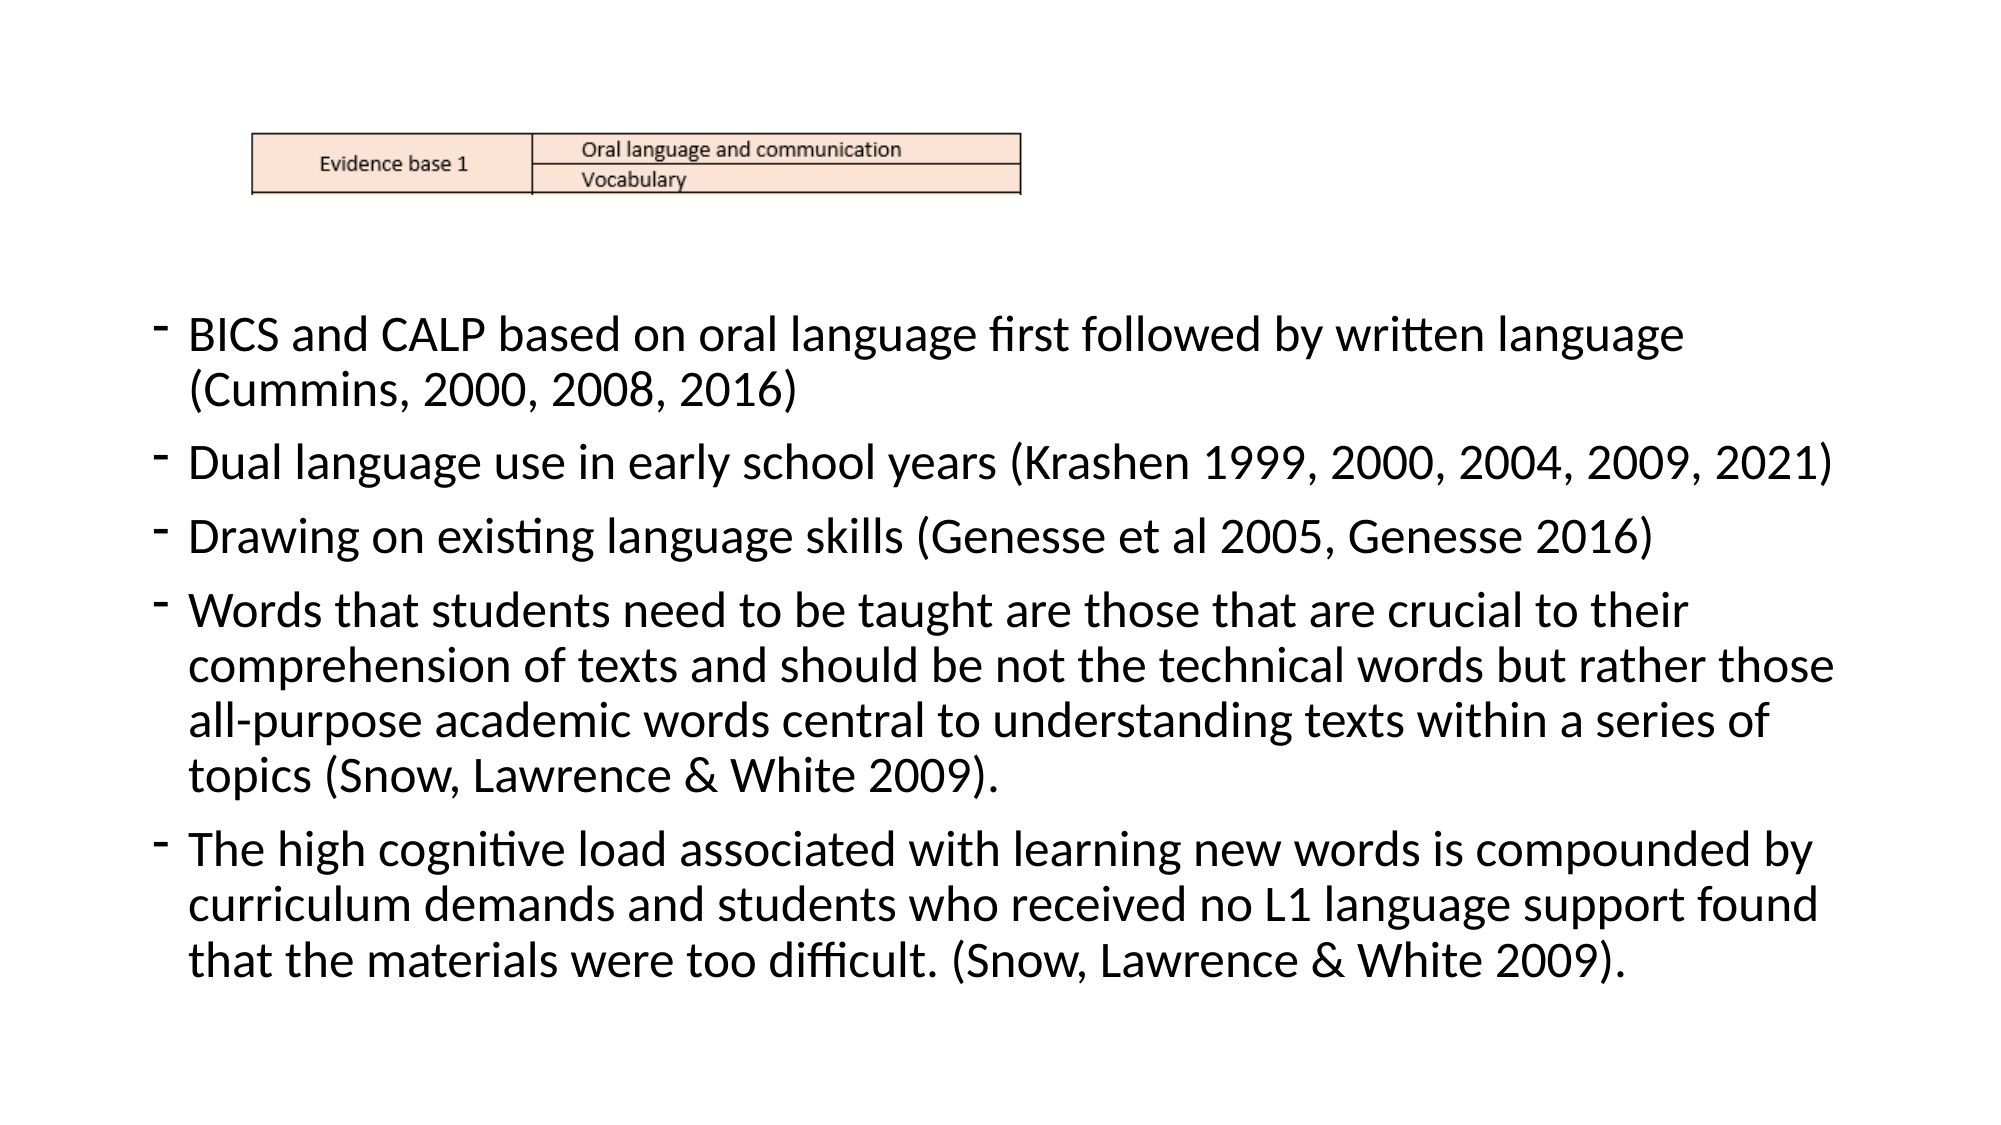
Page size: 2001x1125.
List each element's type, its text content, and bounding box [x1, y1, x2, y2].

list BICS and CALP based on oral language first followed by written language (Cummins, 2000, 2008, 2016) Dual language use in early school years (Krashen 1999, 2000, 2004, 2009, 2021) Drawing on existing language skills (Genesse et al 2005, Genesse 2016) Words that students need to be taught are those that are crucial to their comprehension of texts and should be not the technical words but rather those all-purpose academic words central to understanding texts within a series of topics (Snow, Lawrence & White 2009). The high cognitive load associated with learning new words is compounded by curriculum demands and students who received no L1 language support found that the materials were too difficult. (Snow, Lawrence & White 2009). [137, 299, 1863, 1014]
picture [225, 111, 1042, 195]
